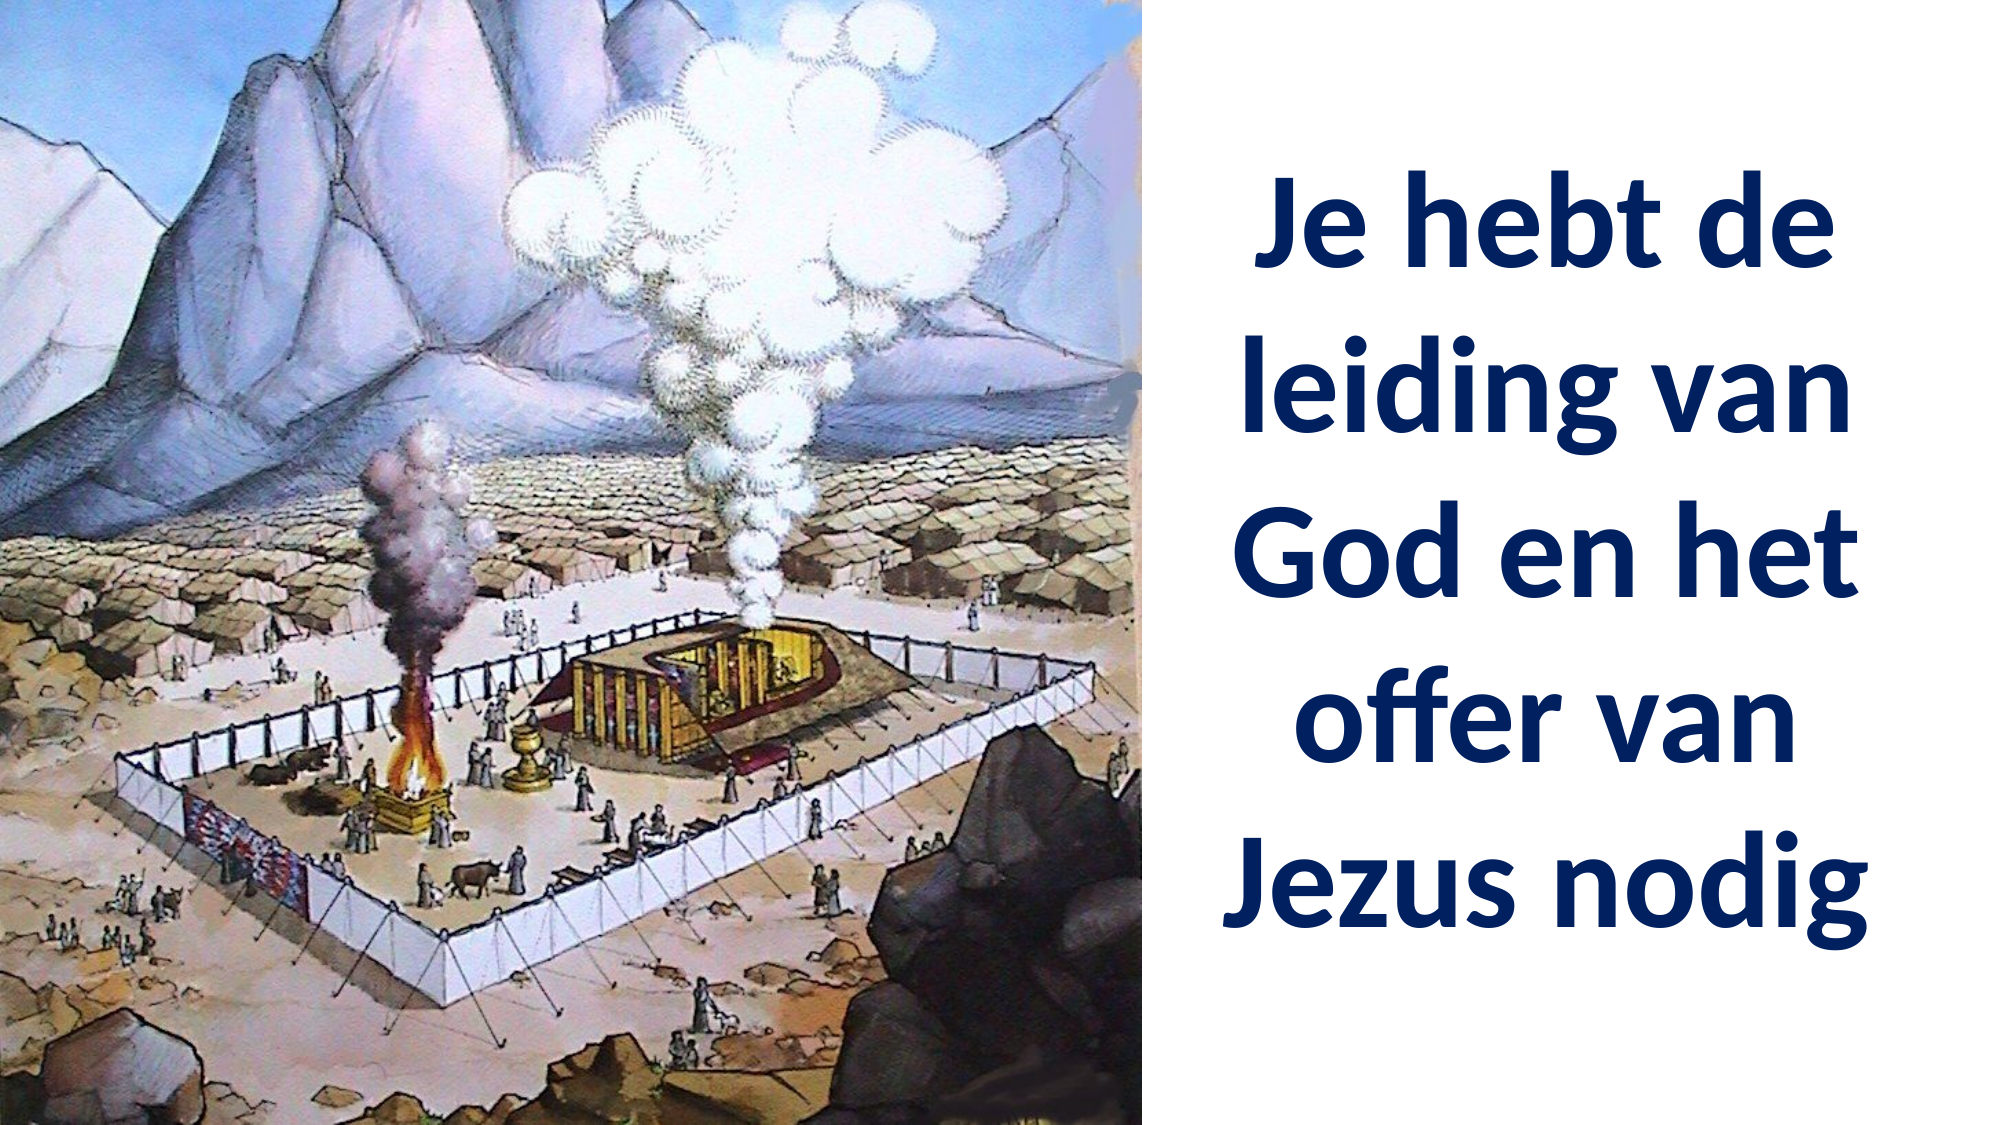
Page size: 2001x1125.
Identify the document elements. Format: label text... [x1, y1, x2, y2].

picture [0, 0, 1142, 1125]
text_box Je hebt de leiding van God en het offer van Jezus nodig [1163, 122, 1930, 1008]
